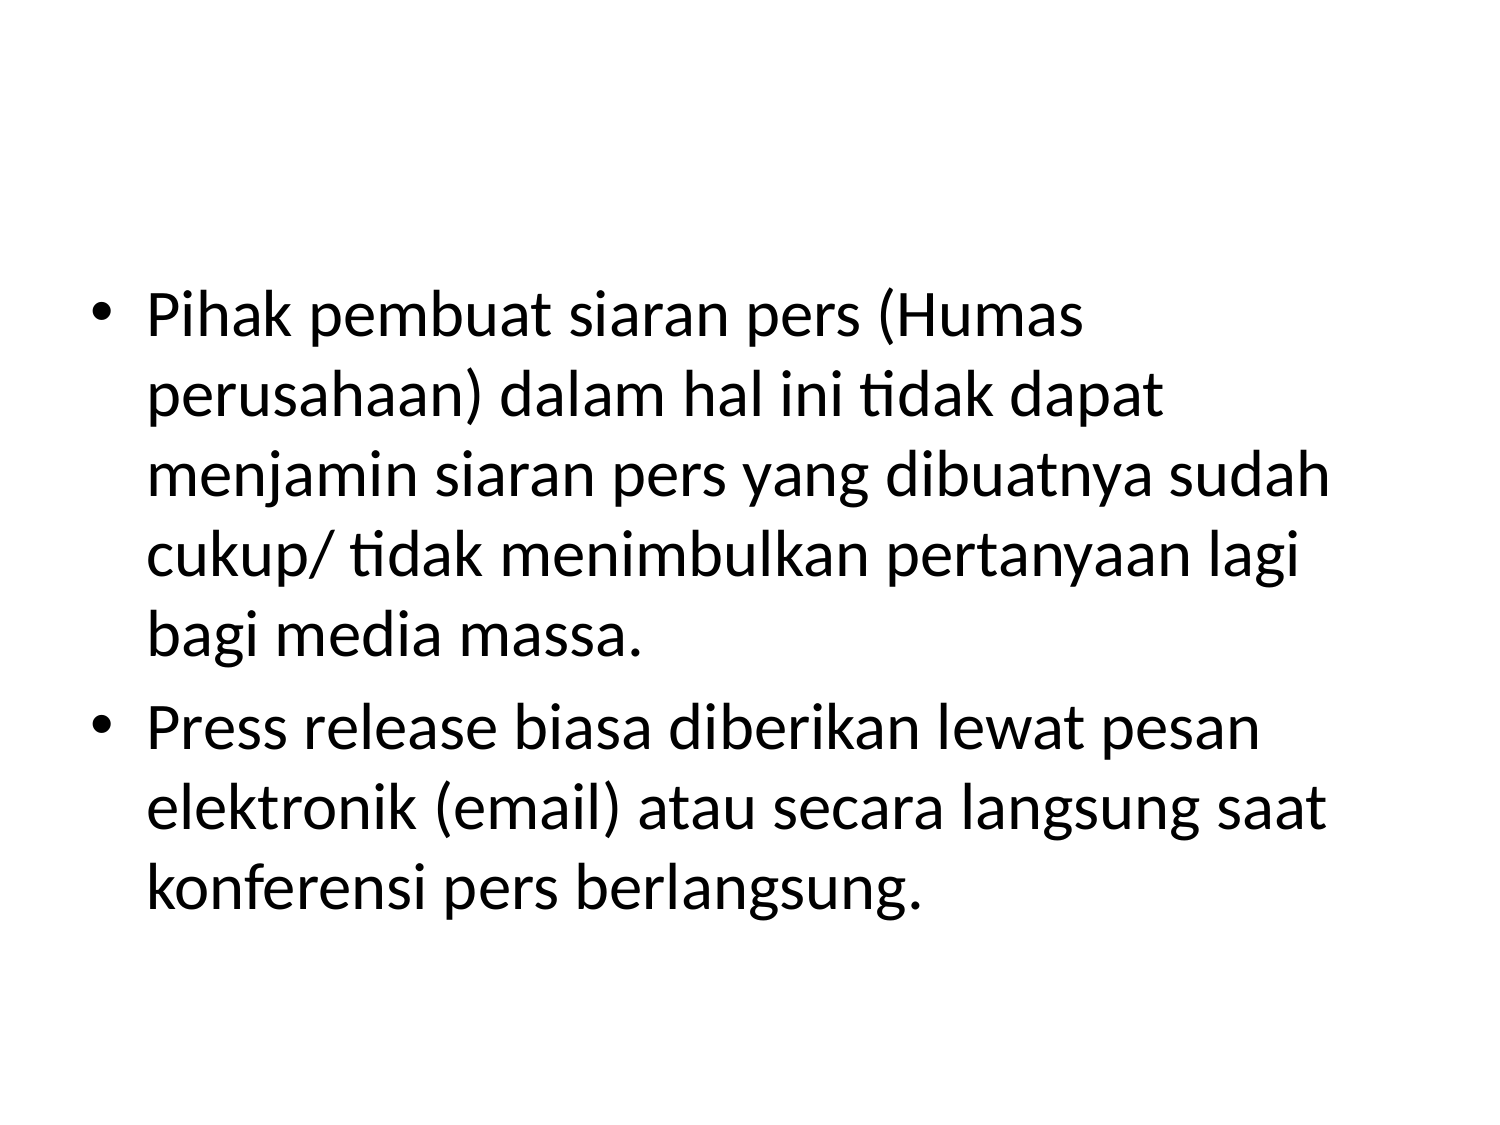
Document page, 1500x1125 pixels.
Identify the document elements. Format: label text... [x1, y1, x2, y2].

list Pihak pembuat siaran pers (Humas perusahaan) dalam hal ini tidak dapat menjamin siaran pers yang dibuatnya sudah cukup/ tidak menimbulkan pertanyaan lagi bagi media massa. Press release biasa diberikan lewat pesan elektronik (email) atau secara langsung saat konferensi pers berlangsung. [75, 262, 1425, 1005]
